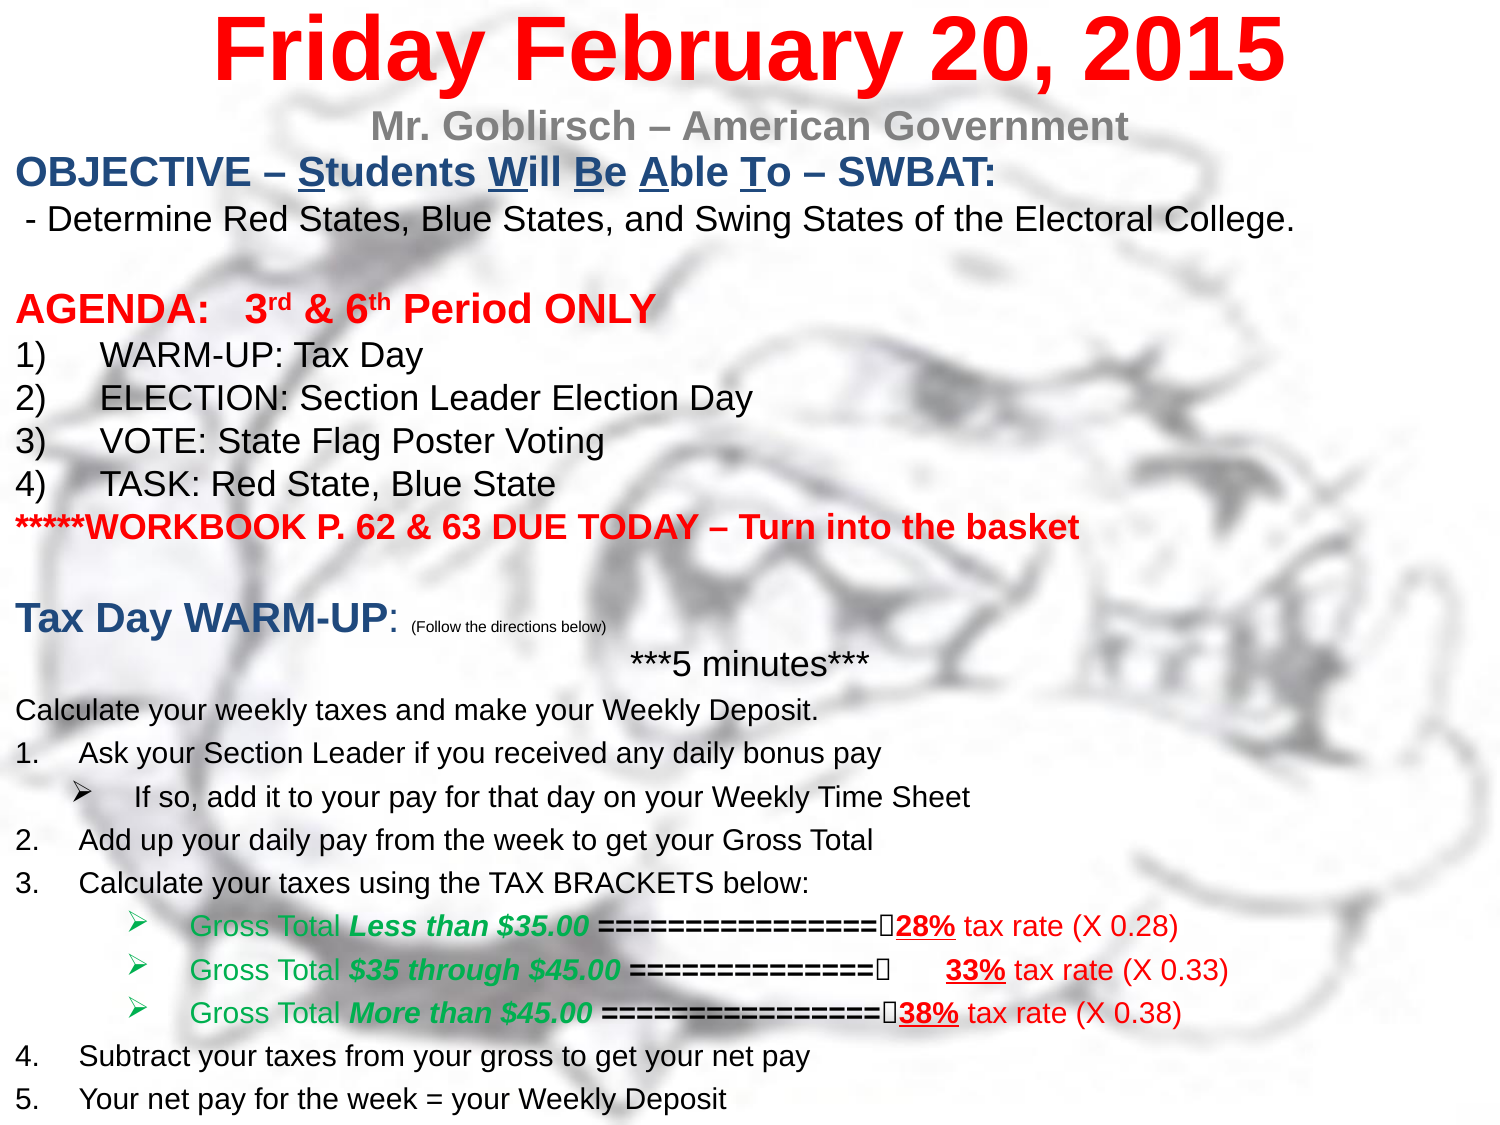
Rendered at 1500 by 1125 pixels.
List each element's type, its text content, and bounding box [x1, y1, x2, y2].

title Friday February 20, 2015 Mr. Goblirsch – American Government [0, 0, 1500, 137]
list OBJECTIVE – Students Will Be Able To – SWBAT: - Determine Red States, Blue States, and Swing States of the Electoral College. AGENDA: 3rd & 6th Period ONLY WARM-UP: Tax Day ELECTION: Section Leader Election Day VOTE: State Flag Poster Voting TASK: Red State, Blue State *****WORKBOOK P. 62 & 63 DUE TODAY – Turn into the basket Tax Day WARM-UP: (Follow the directions below) ***5 minutes*** Calculate your weekly taxes and make your Weekly Deposit. Ask your Section Leader if you received any daily bonus pay If so, add it to your pay for that day on your Weekly Time Sheet Add up your daily pay from the week to get your Gross Total Calculate your taxes using the TAX BRACKETS below: Gross Total Less than $35.00 ================28% tax rate (X 0.28) Gross Total $35 through $45.00 ============== 33% tax rate (X 0.33) Gross Total More than $45.00 ================38% tax rate (X 0.38) Subtract your taxes from your gross to get your net pay Your net pay for the week = your Weekly Deposit [0, 137, 1500, 1125]
